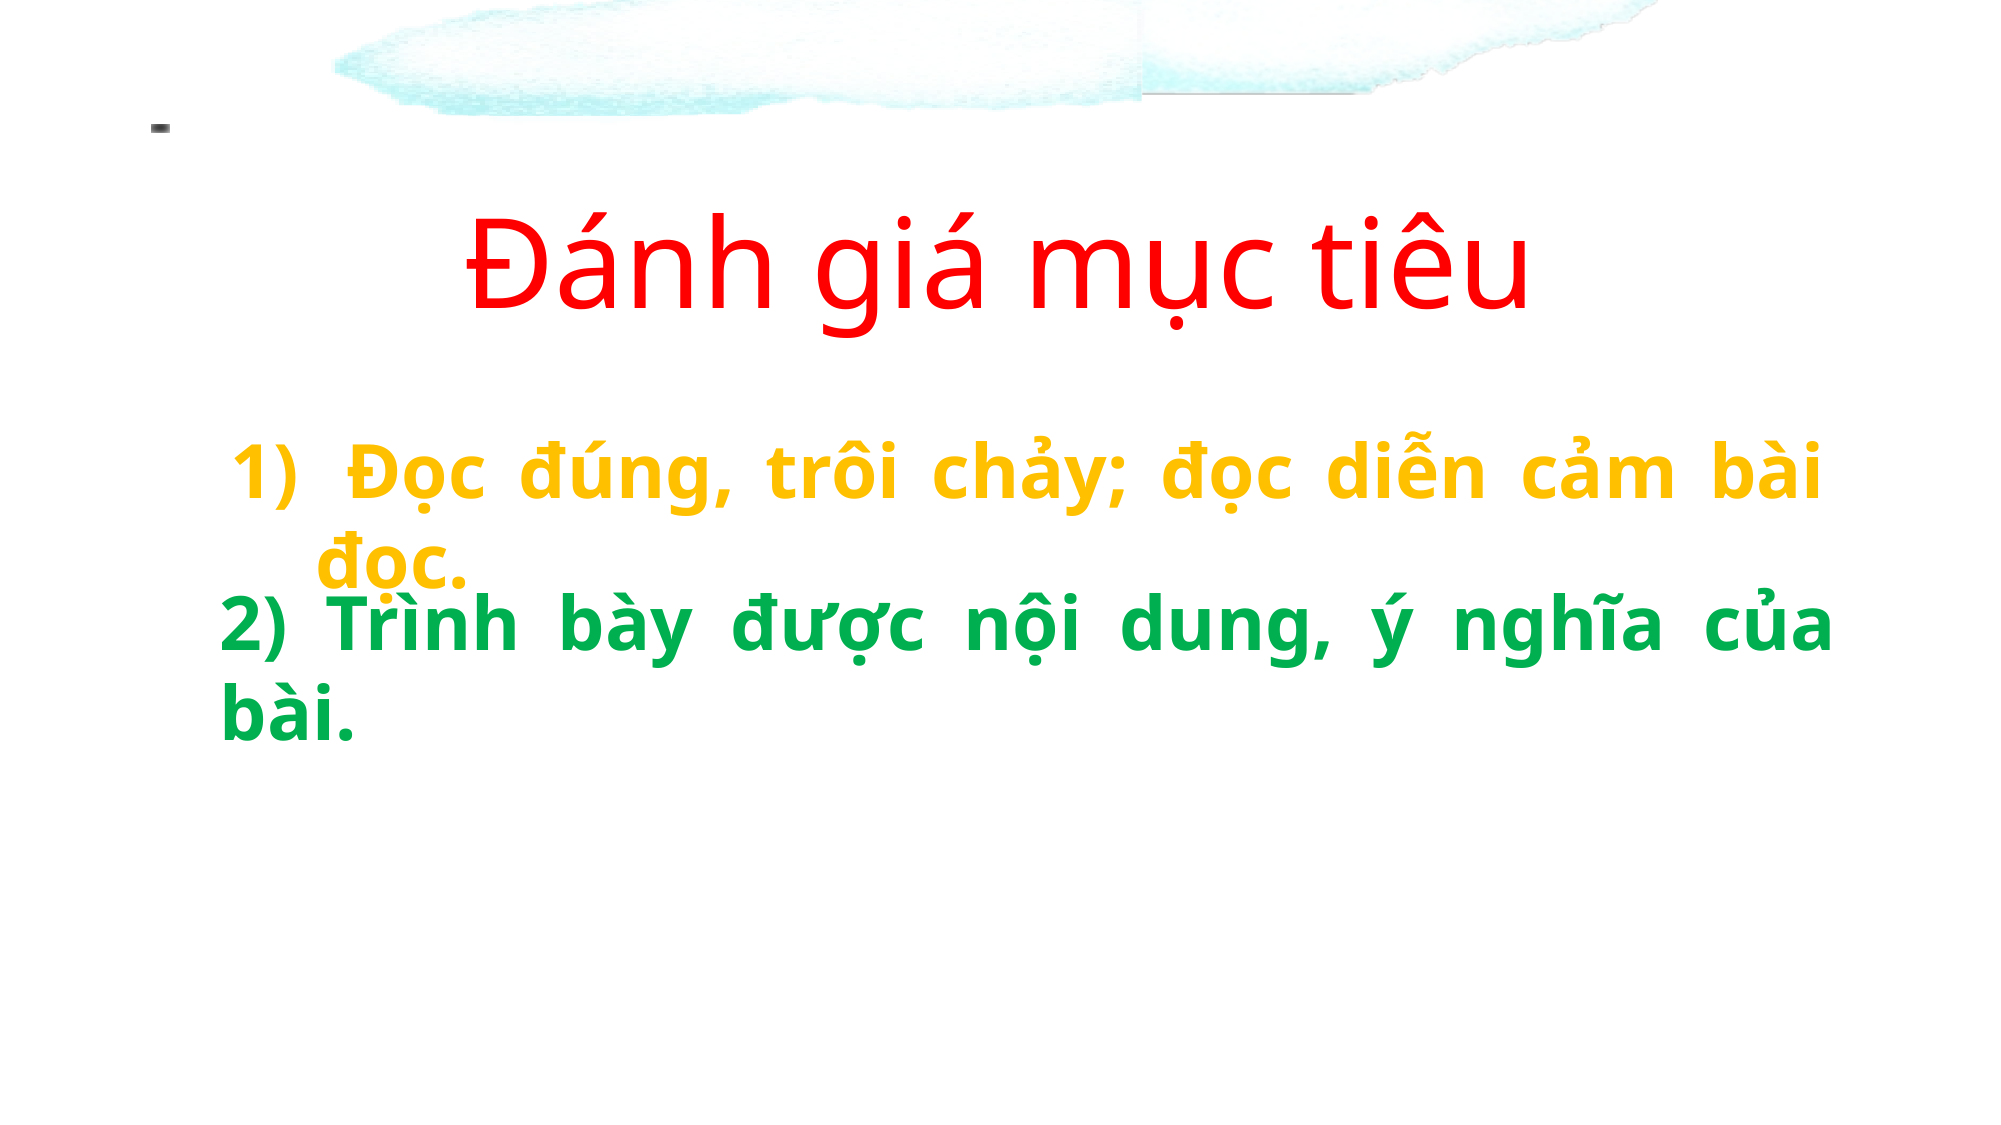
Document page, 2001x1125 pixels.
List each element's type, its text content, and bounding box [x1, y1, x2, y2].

text_box Đọc đúng, trôi chảy; đọc diễn cảm bài đọc. [230, 423, 1826, 574]
picture [315, 0, 1685, 144]
text_box Đánh giá mục tiêu [463, 183, 1536, 334]
text_box [150, 114, 1875, 978]
text_box 2) Trình bày được nội dung, ý nghĩa của bài. [219, 574, 1837, 755]
